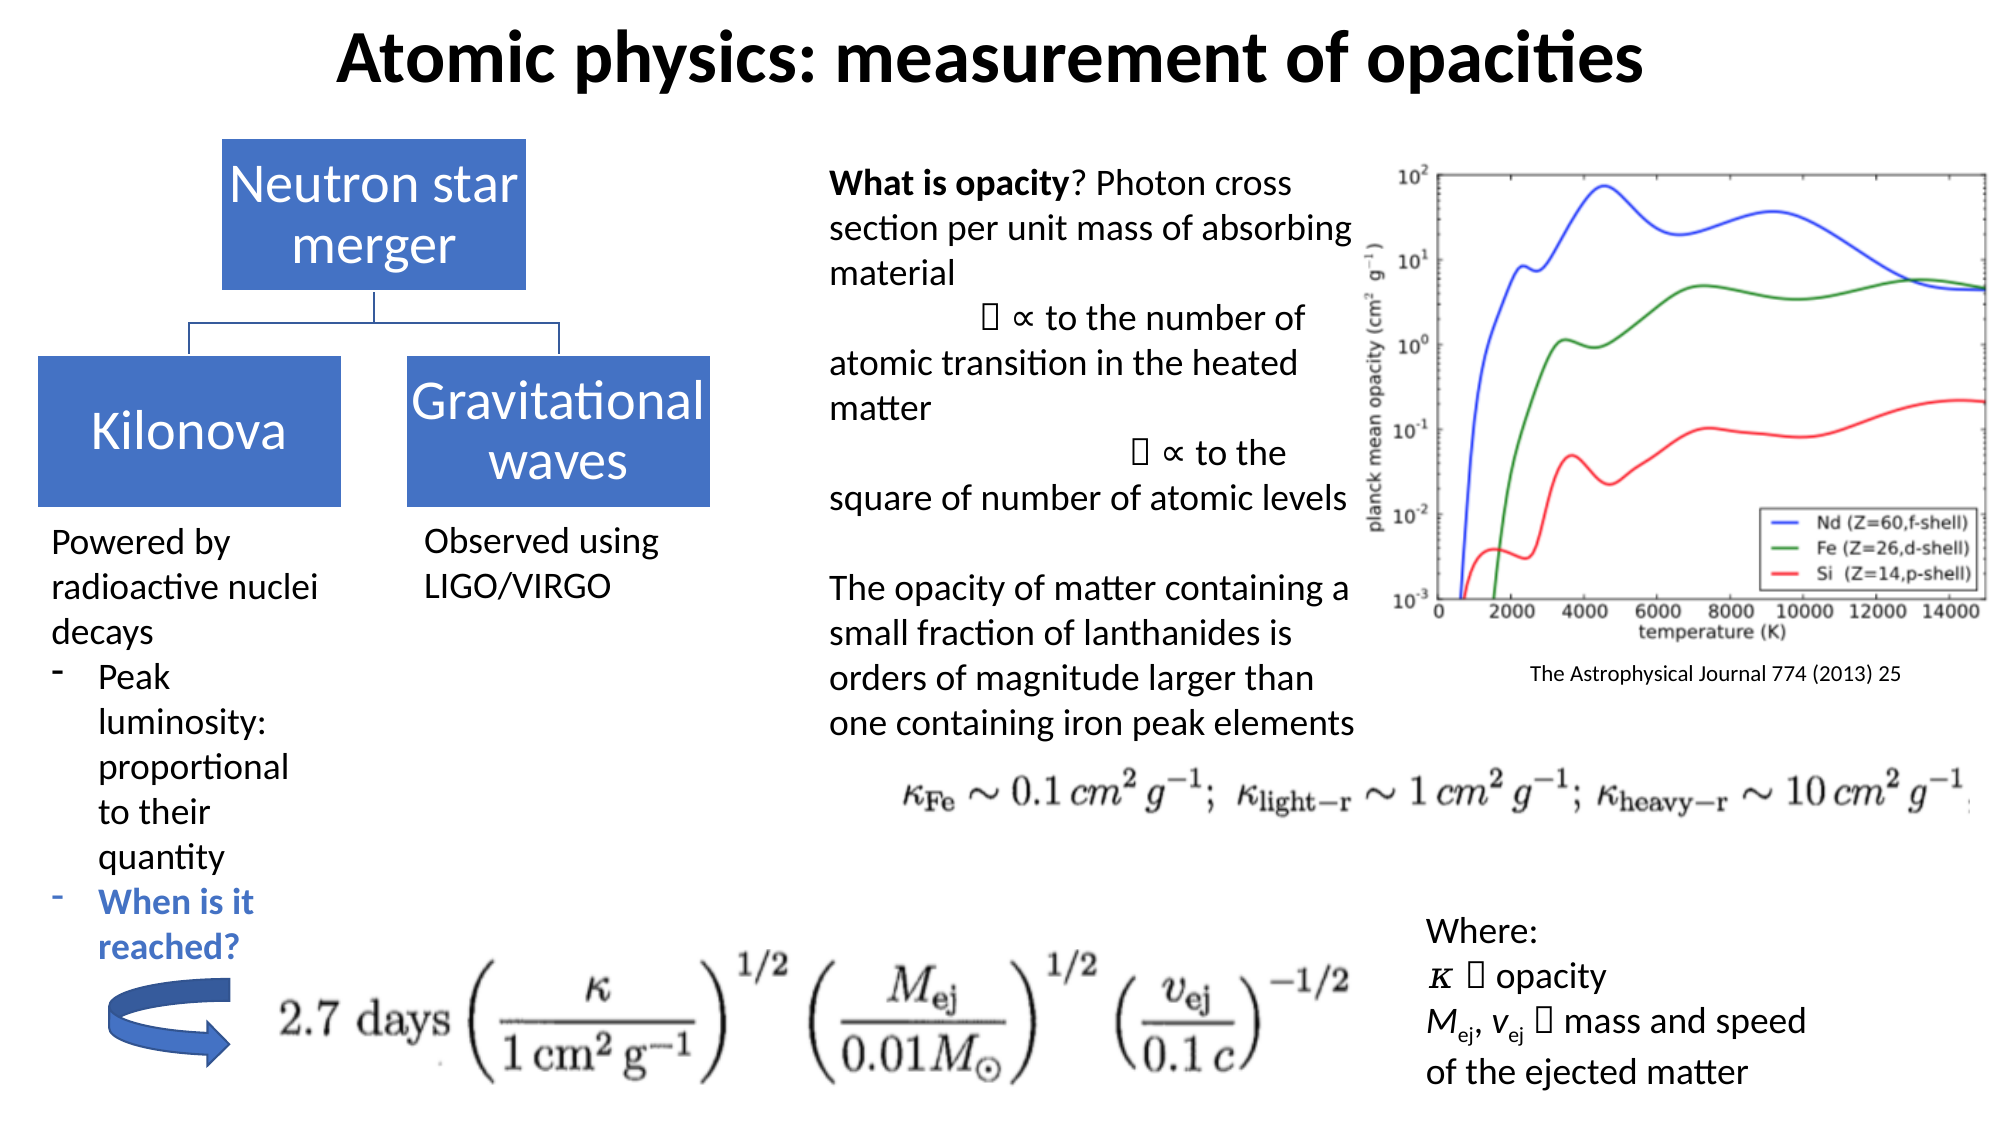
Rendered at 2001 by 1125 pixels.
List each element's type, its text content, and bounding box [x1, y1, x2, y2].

picture [1360, 157, 2000, 654]
text_box Where: 𝜅  opacity Mej, vej  mass and speed of the ejected matter [1411, 898, 1832, 1100]
text_box The Astrophysical Journal 774 (2013) 25 [1515, 654, 1918, 694]
text_box Powered by radioactive nuclei decays Peak luminosity: proportional to their quantity When is it reached? [36, 540, 339, 975]
picture [886, 758, 1970, 829]
picture [267, 949, 1361, 1096]
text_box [36, 105, 712, 540]
text_box What is opacity? Photon cross section per unit mass of absorbing material  ∝ to the number of atomic transition in the heated matter  ∝ to the square of number of atomic levels The opacity of matter containing a small fraction of lanthanides is orders of magnitude larger than one containing iron peak elements [814, 150, 1375, 796]
text_box [108, 977, 231, 1069]
text_box Observed using LIGO/VIRGO [409, 540, 712, 614]
text_box Atomic physics: measurement of opacities [0, 0, 2000, 105]
